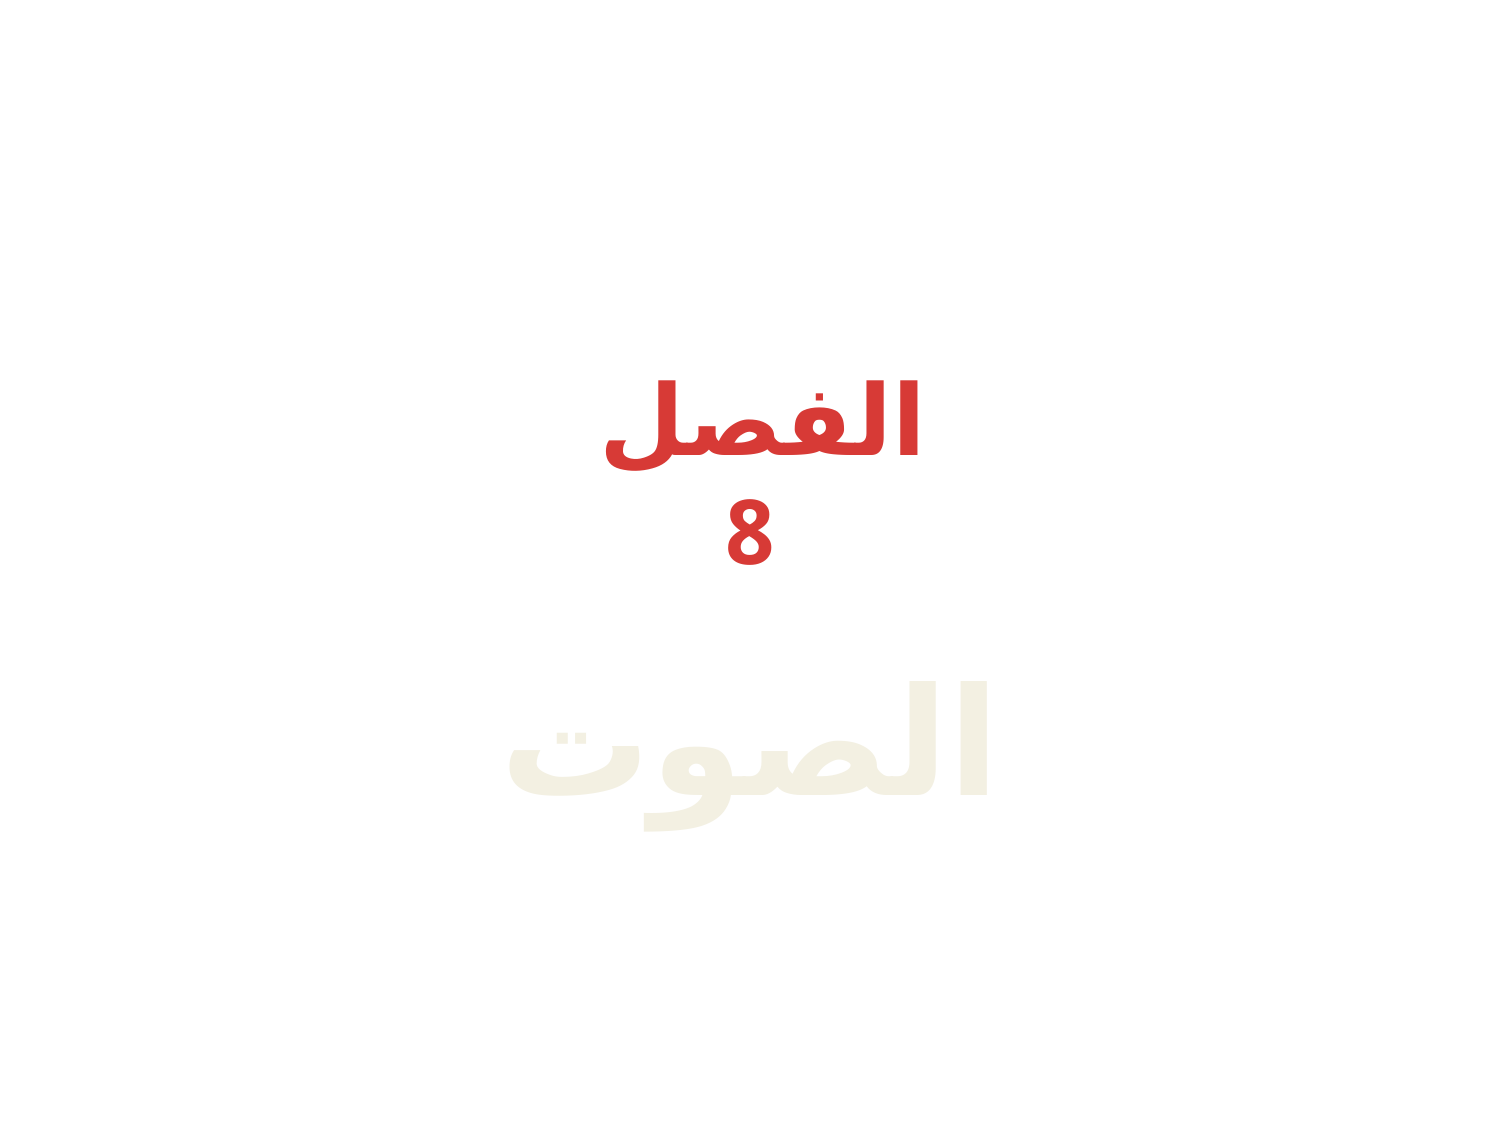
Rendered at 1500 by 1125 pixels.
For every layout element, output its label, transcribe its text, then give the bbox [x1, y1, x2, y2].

subtitle الصوت [225, 637, 1275, 925]
title الفصل 8 [112, 349, 1388, 591]
